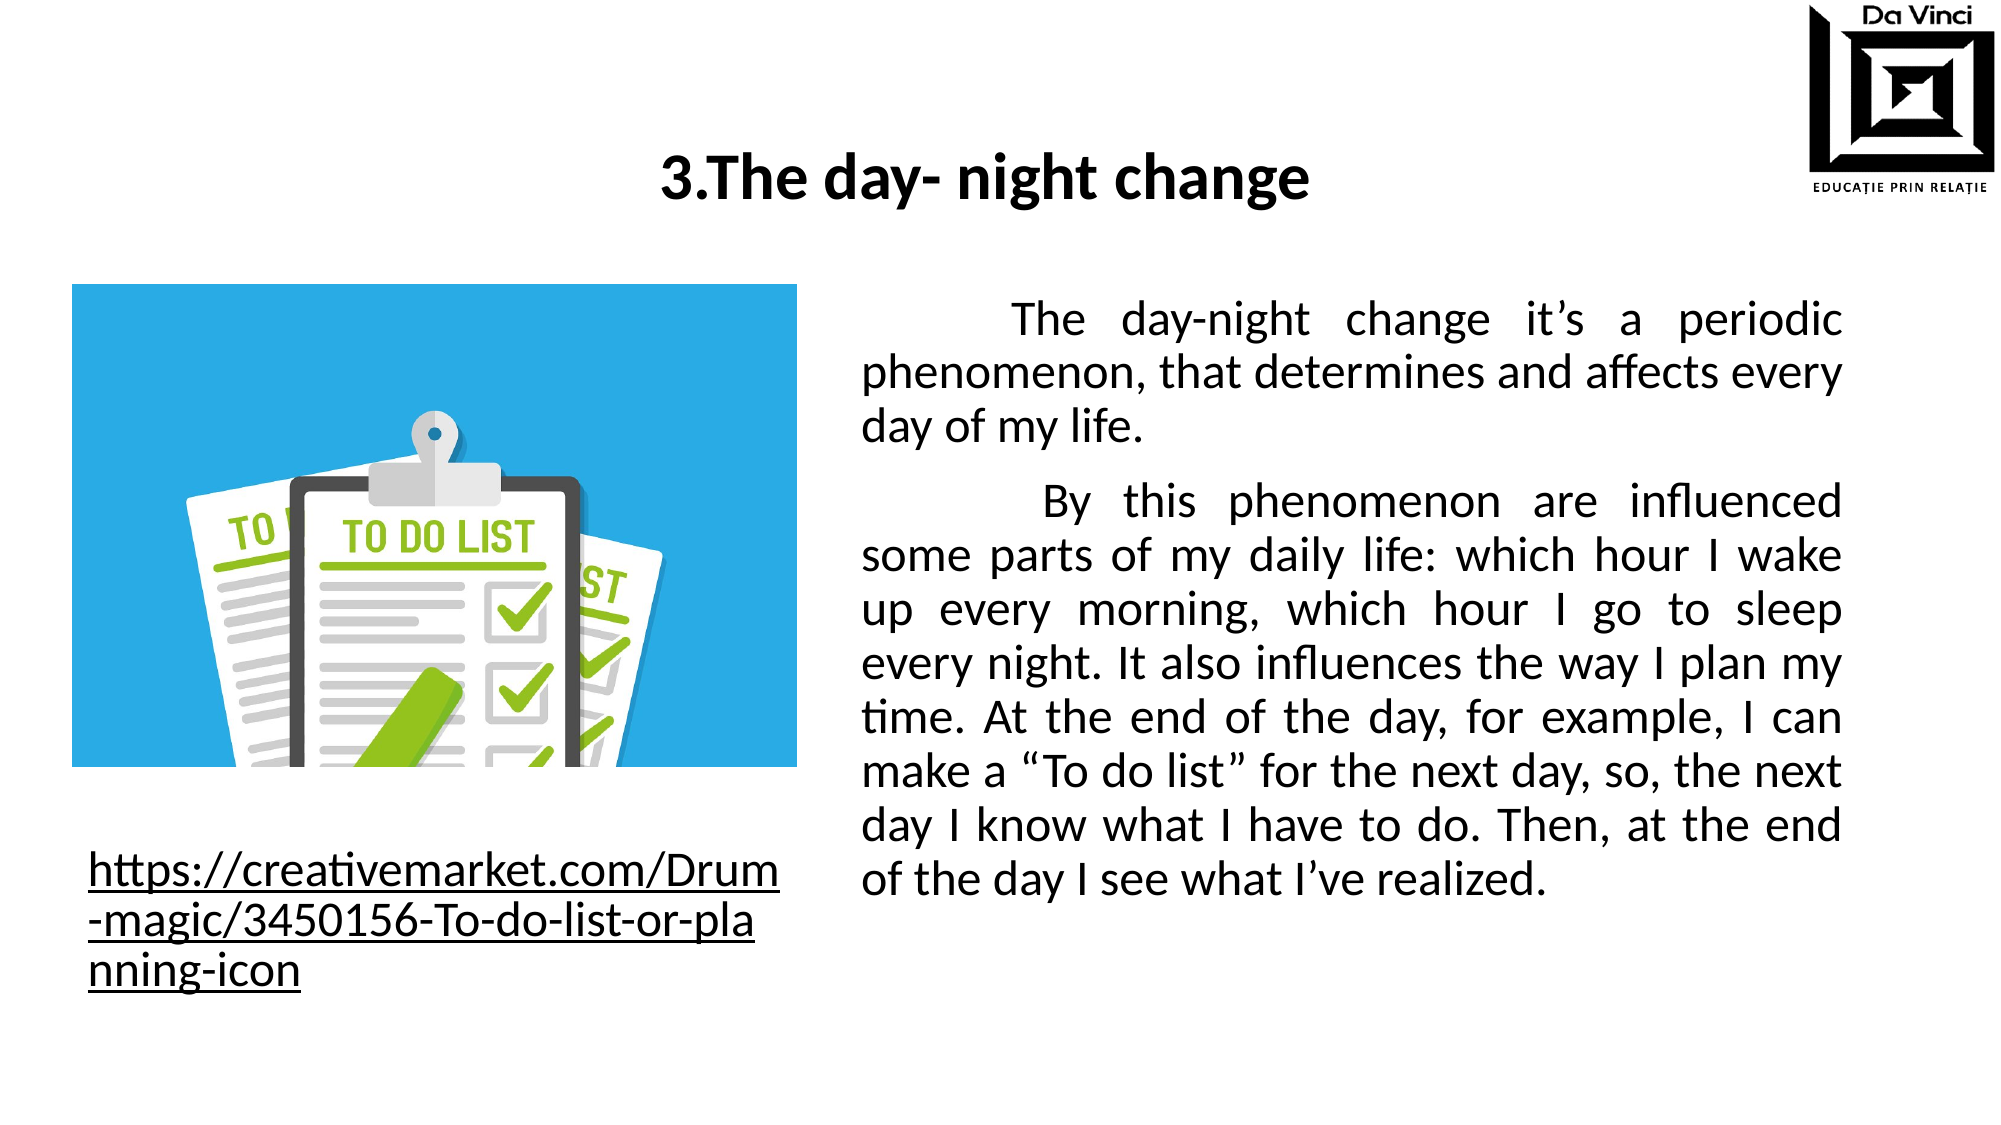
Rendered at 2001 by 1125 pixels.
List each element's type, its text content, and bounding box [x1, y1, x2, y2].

title 3.The day- night change [137, 102, 1834, 222]
list The day-night change it’s a periodic phenomenon, that determines and affects every day of my life. By this phenomenon are influenced some parts of my daily life: which hour I wake up every morning, which hour I go to sleep every night. It also influences the way I plan my time. At the end of the day, for example, I can make a “To do list” for the next day, so, the next day I know what I have to do. Then, at the end of the day I see what I’ve realized. [846, 284, 1859, 970]
picture [1805, 0, 2000, 197]
picture [72, 284, 797, 767]
text_box https://creativemarket.com/Drum-magic/3450156-To-do-list-or-planning-icon [72, 828, 797, 904]
